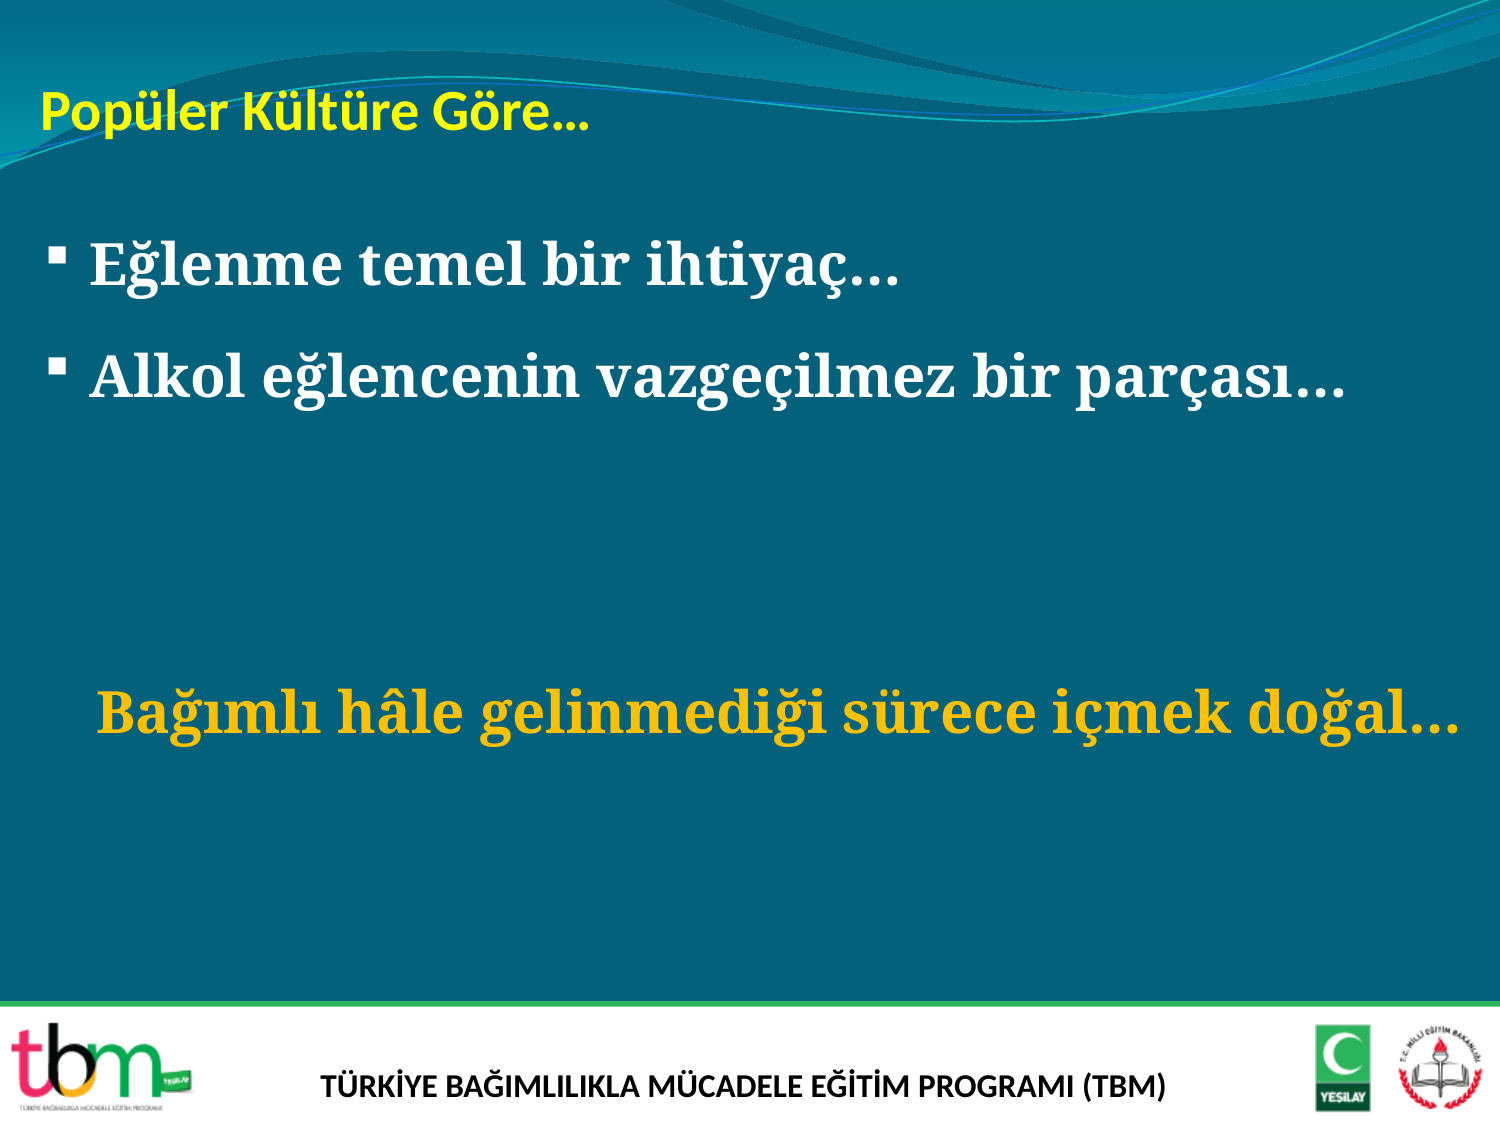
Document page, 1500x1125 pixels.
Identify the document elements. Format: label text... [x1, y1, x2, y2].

text_box Eğlenme temel bir ihtiyaç… Alkol eğlencenin vazgeçilmez bir parçası… [28, 219, 1471, 417]
text_box Bağımlı hâle gelinmediği sürece içmek doğal… [58, 667, 1500, 753]
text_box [0, 1001, 1500, 1125]
text_box Popüler Kültüre Göre… [25, 64, 723, 150]
